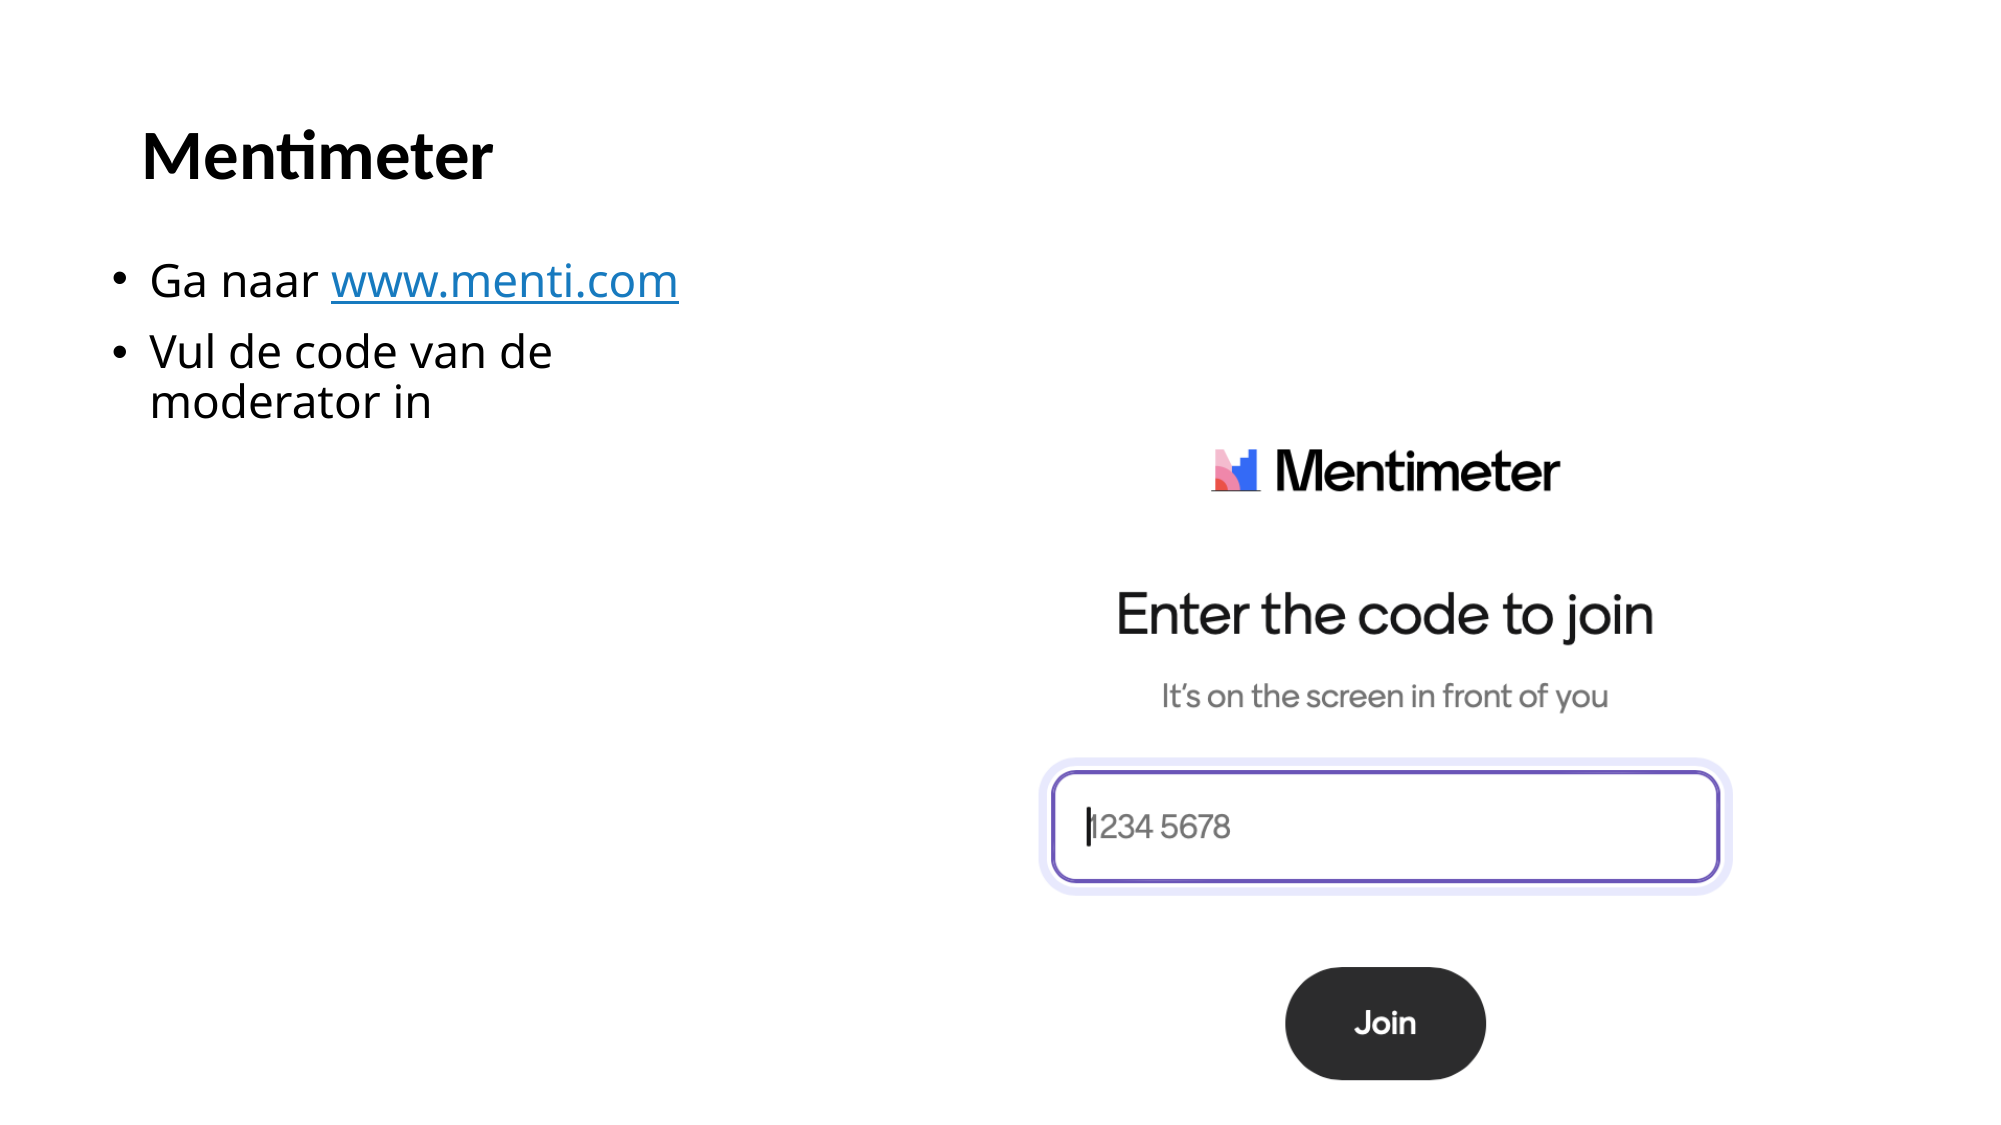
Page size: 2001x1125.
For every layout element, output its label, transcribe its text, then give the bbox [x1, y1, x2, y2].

text_box Ga naar www.menti.com Vul de code van de moderator in [96, 244, 793, 790]
picture [911, 309, 2001, 1097]
title Mentimeter [141, 118, 1882, 175]
